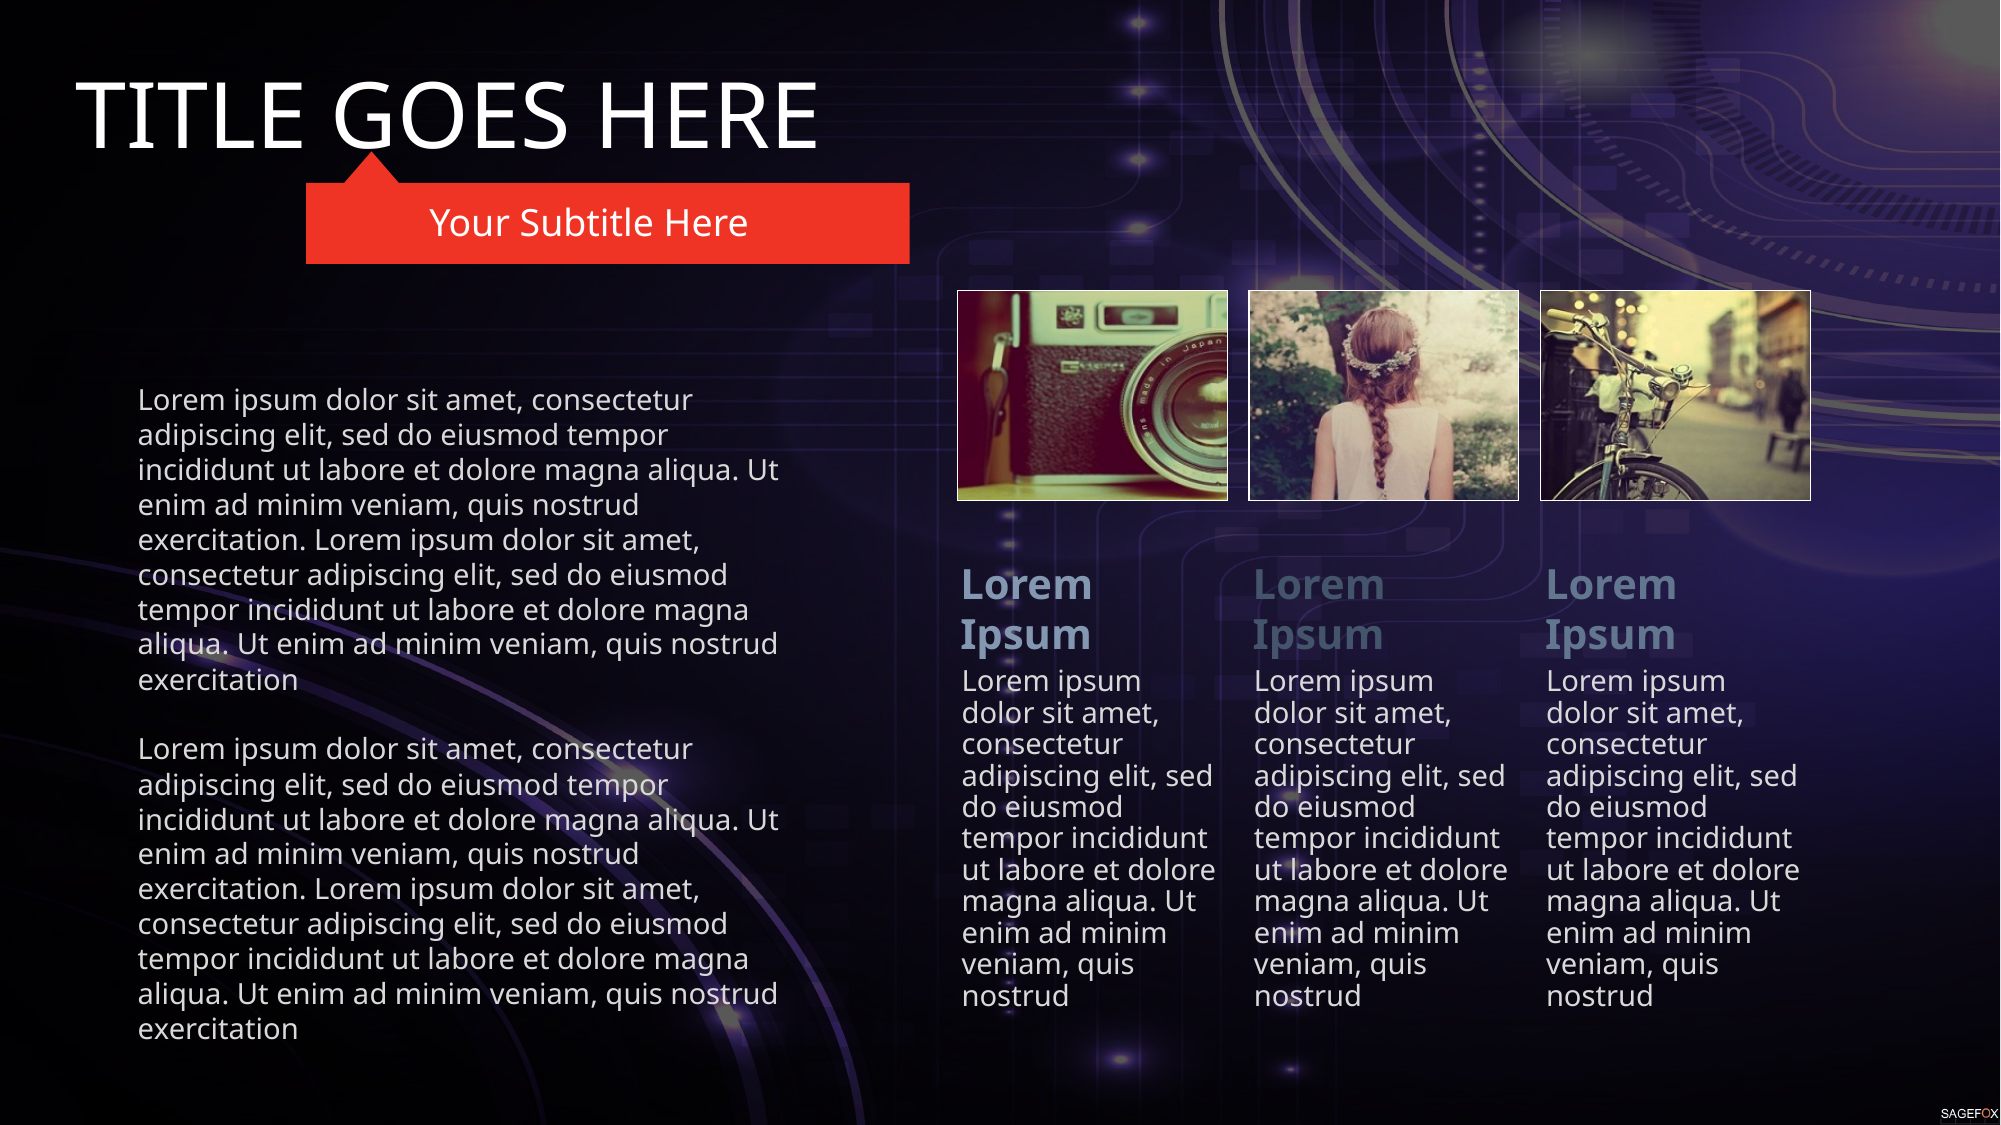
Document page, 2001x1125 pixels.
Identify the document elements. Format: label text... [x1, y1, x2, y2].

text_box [945, 550, 1223, 1000]
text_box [306, 151, 910, 264]
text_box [1237, 550, 1515, 1000]
text_box TITLE GOES HERE [60, 49, 965, 175]
text_box [956, 290, 1228, 502]
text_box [1530, 550, 1807, 1000]
text_box [1540, 290, 1812, 502]
picture [0, 0, 2001, 1125]
text_box Lorem ipsum dolor sit amet, consectetur adipiscing elit, sed do eiusmod tempor incididunt ut labore et dolore magna aliqua. Ut enim ad minim veniam, quis nostrud exercitation. Lorem ipsum dolor sit amet, consectetur adipiscing elit, sed do eiusmod tempor incididunt ut labore et dolore magna aliqua. Ut enim ad minim veniam, quis nostrud exercitation Lorem ipsum dolor sit amet, consectetur adipiscing elit, sed do eiusmod tempor incididunt ut labore et dolore magna aliqua. Ut enim ad minim veniam, quis nostrud exercitation. Lorem ipsum dolor sit amet, consectetur adipiscing elit, sed do eiusmod tempor incididunt ut labore et dolore magna aliqua. Ut enim ad minim veniam, quis nostrud exercitation [122, 373, 798, 1125]
text_box [1248, 290, 1520, 502]
